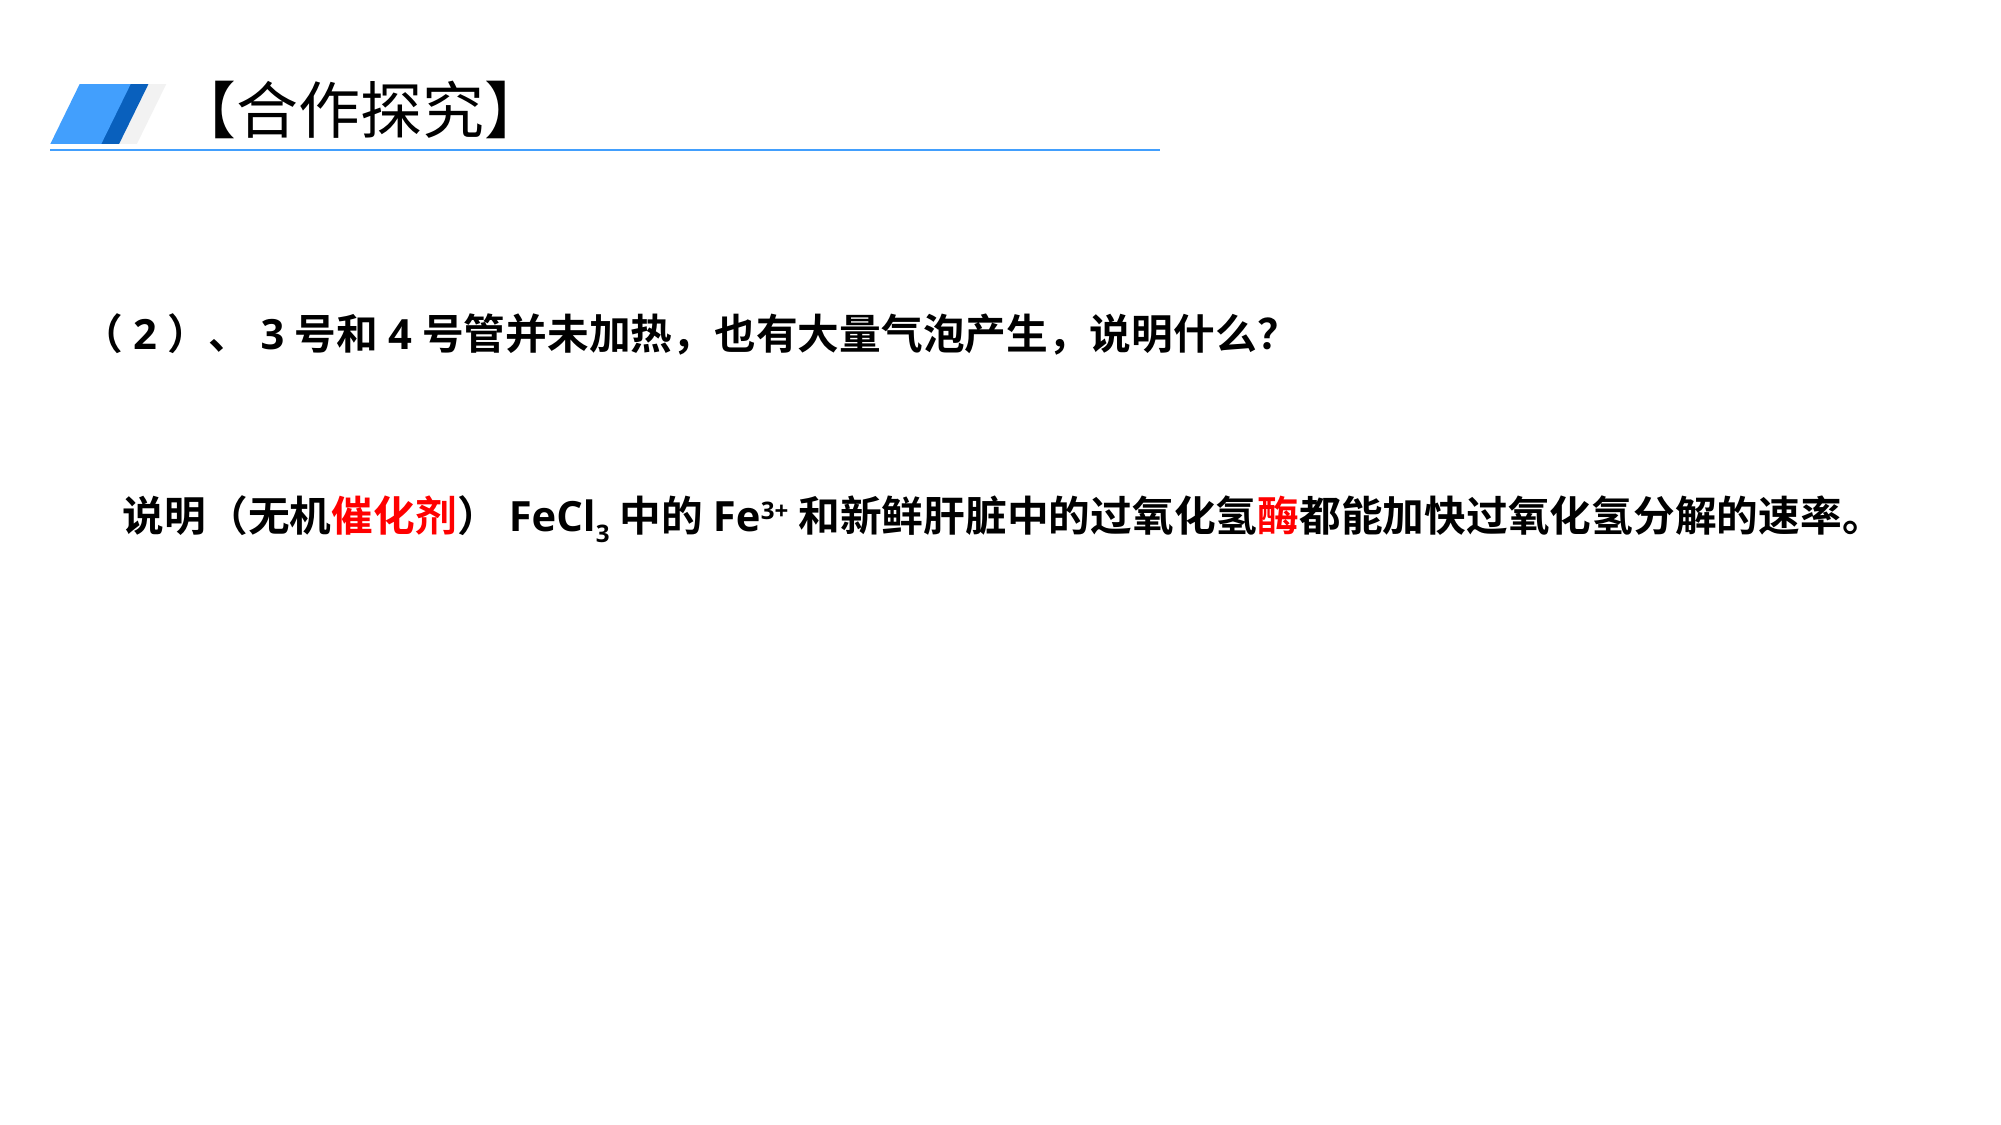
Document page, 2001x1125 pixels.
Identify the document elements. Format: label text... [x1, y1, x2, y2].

list 【合作探究】 [159, 72, 1000, 156]
text_box 说明（无机催化剂）FeCl3中的Fe3+和新鲜肝脏中的过氧化氢酶都能加快过氧化氢分解的速率。 [108, 425, 1887, 555]
text_box （2）、3号和4号管并未加热，也有大量气泡产生，说明什么？ [66, 250, 1470, 365]
